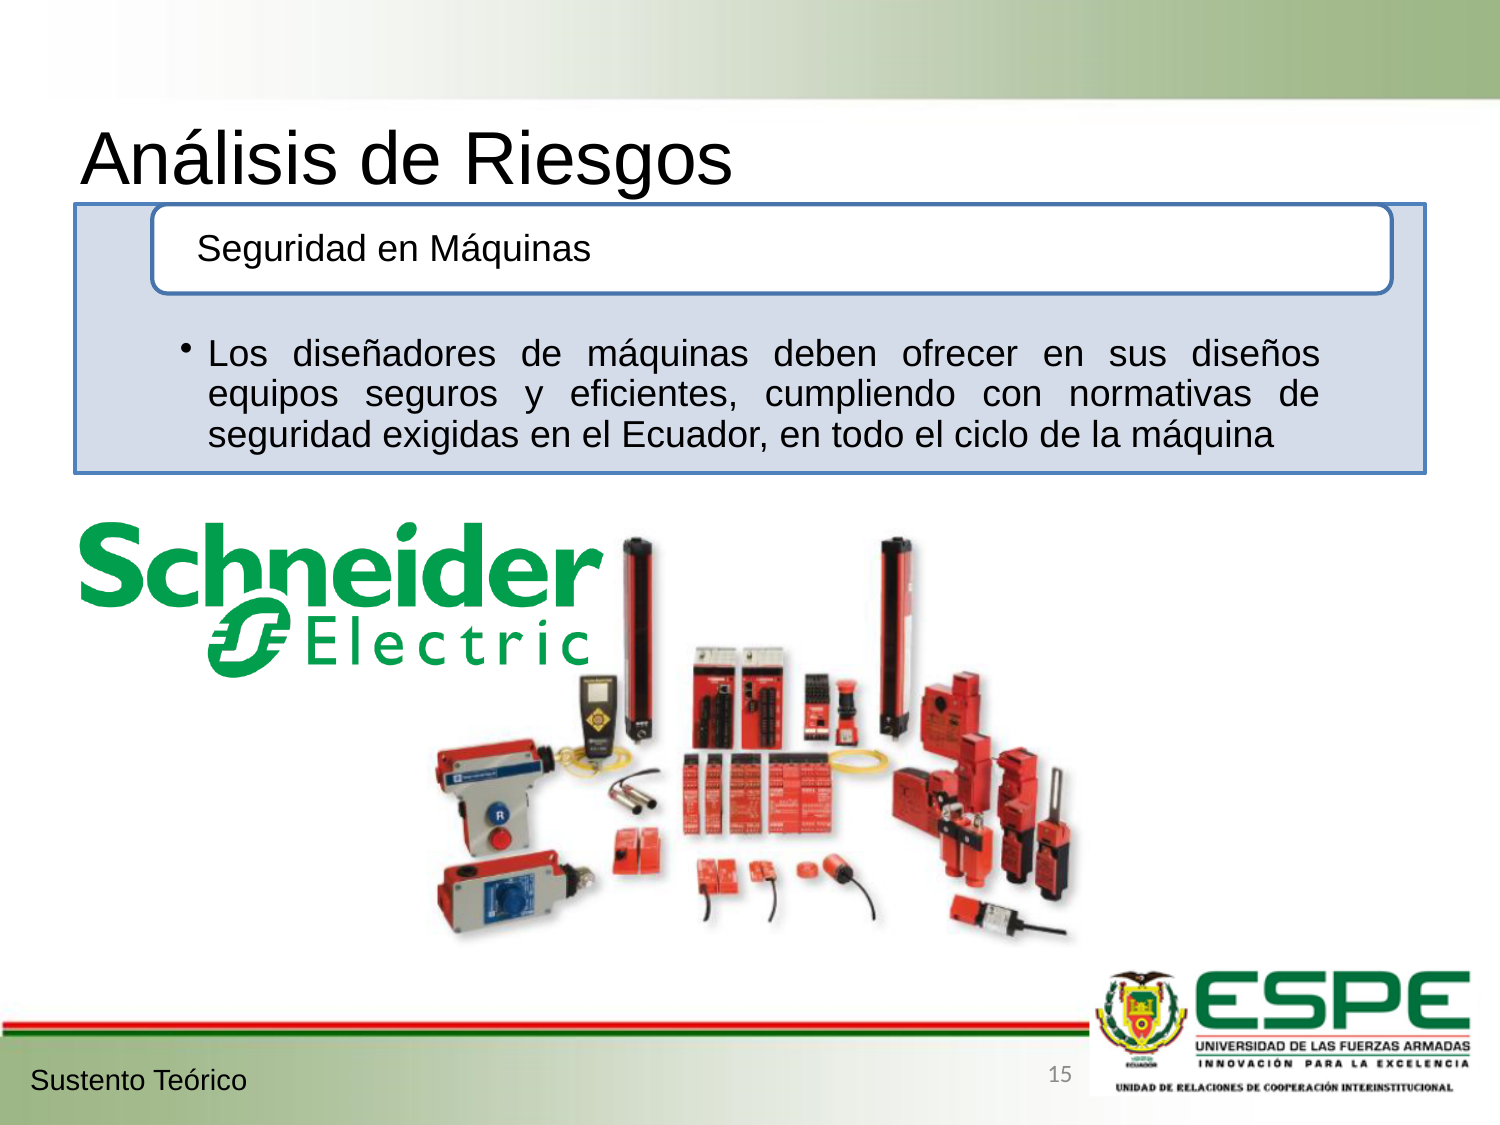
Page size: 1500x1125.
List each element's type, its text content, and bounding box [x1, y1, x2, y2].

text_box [74, 204, 1426, 473]
text_box Sustento Teórico [15, 1054, 561, 1104]
text_box 15 [737, 1063, 1088, 1103]
title Análisis de Riesgos [79, 110, 1430, 211]
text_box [79, 469, 1431, 1055]
picture [0, 0, 1500, 1125]
